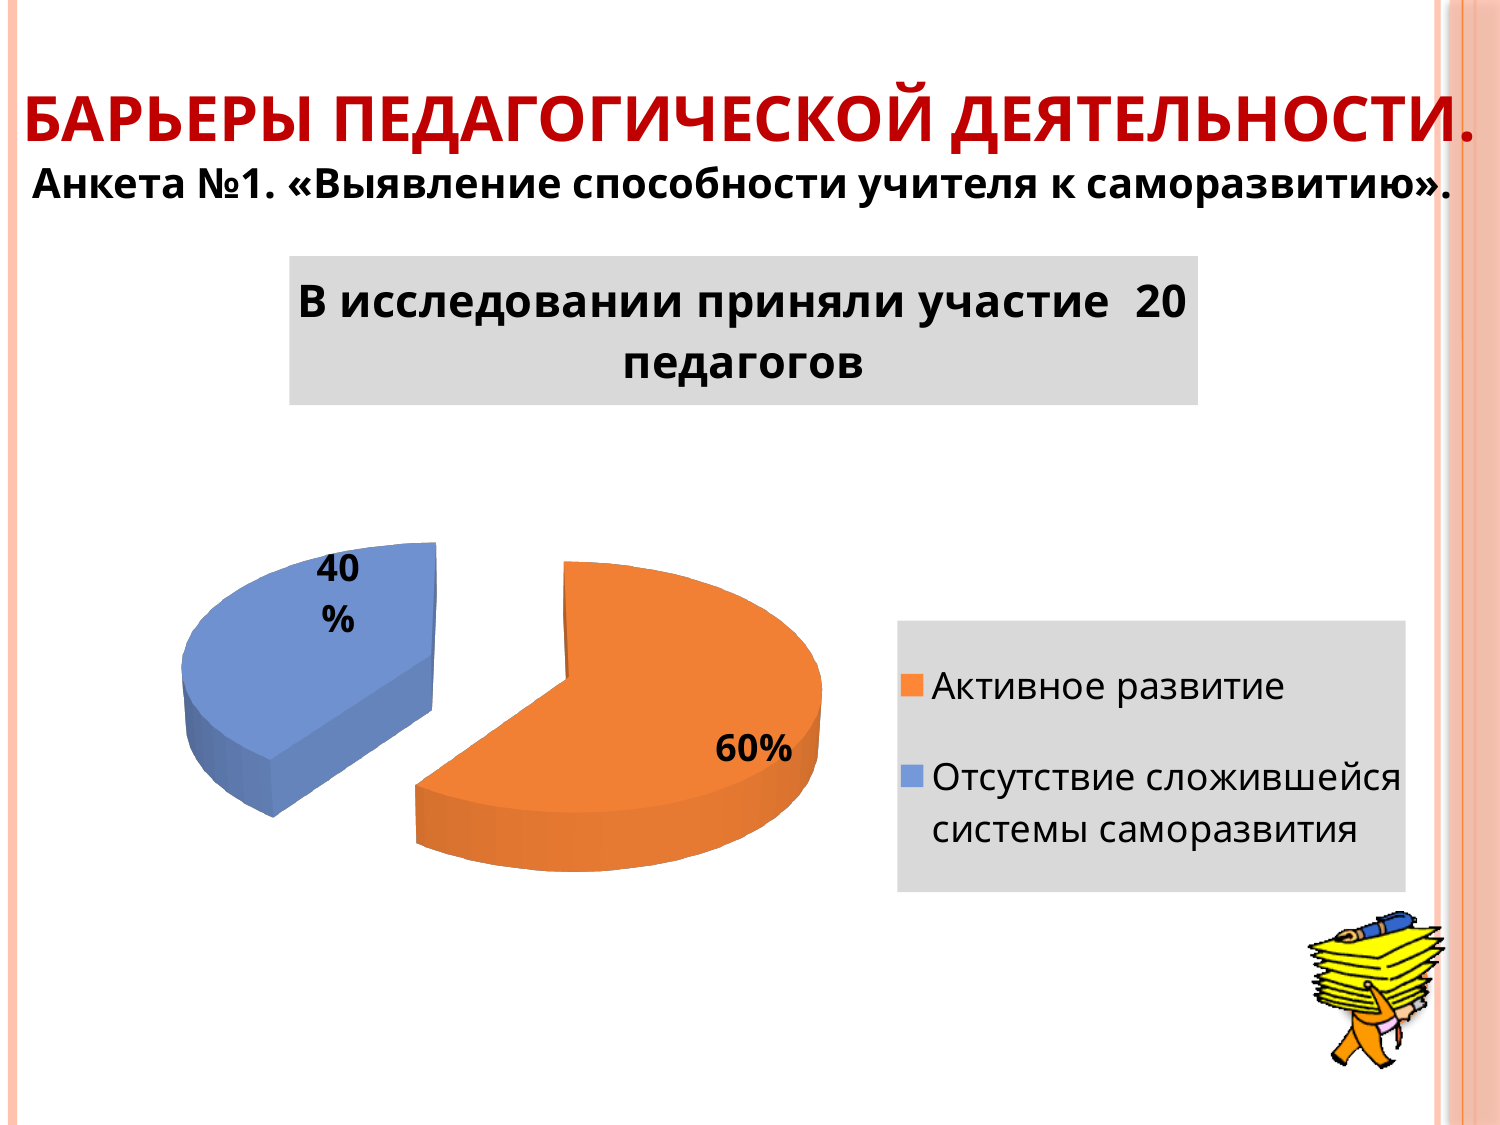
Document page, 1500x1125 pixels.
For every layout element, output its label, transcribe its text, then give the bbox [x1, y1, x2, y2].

picture [1304, 910, 1448, 1075]
chart [64, 243, 1426, 1006]
text_box Анкета №1. «Выявление способности учителя к саморазвитию». [17, 149, 1500, 214]
title Барьеры педагогической деятельности. [0, 0, 1500, 161]
